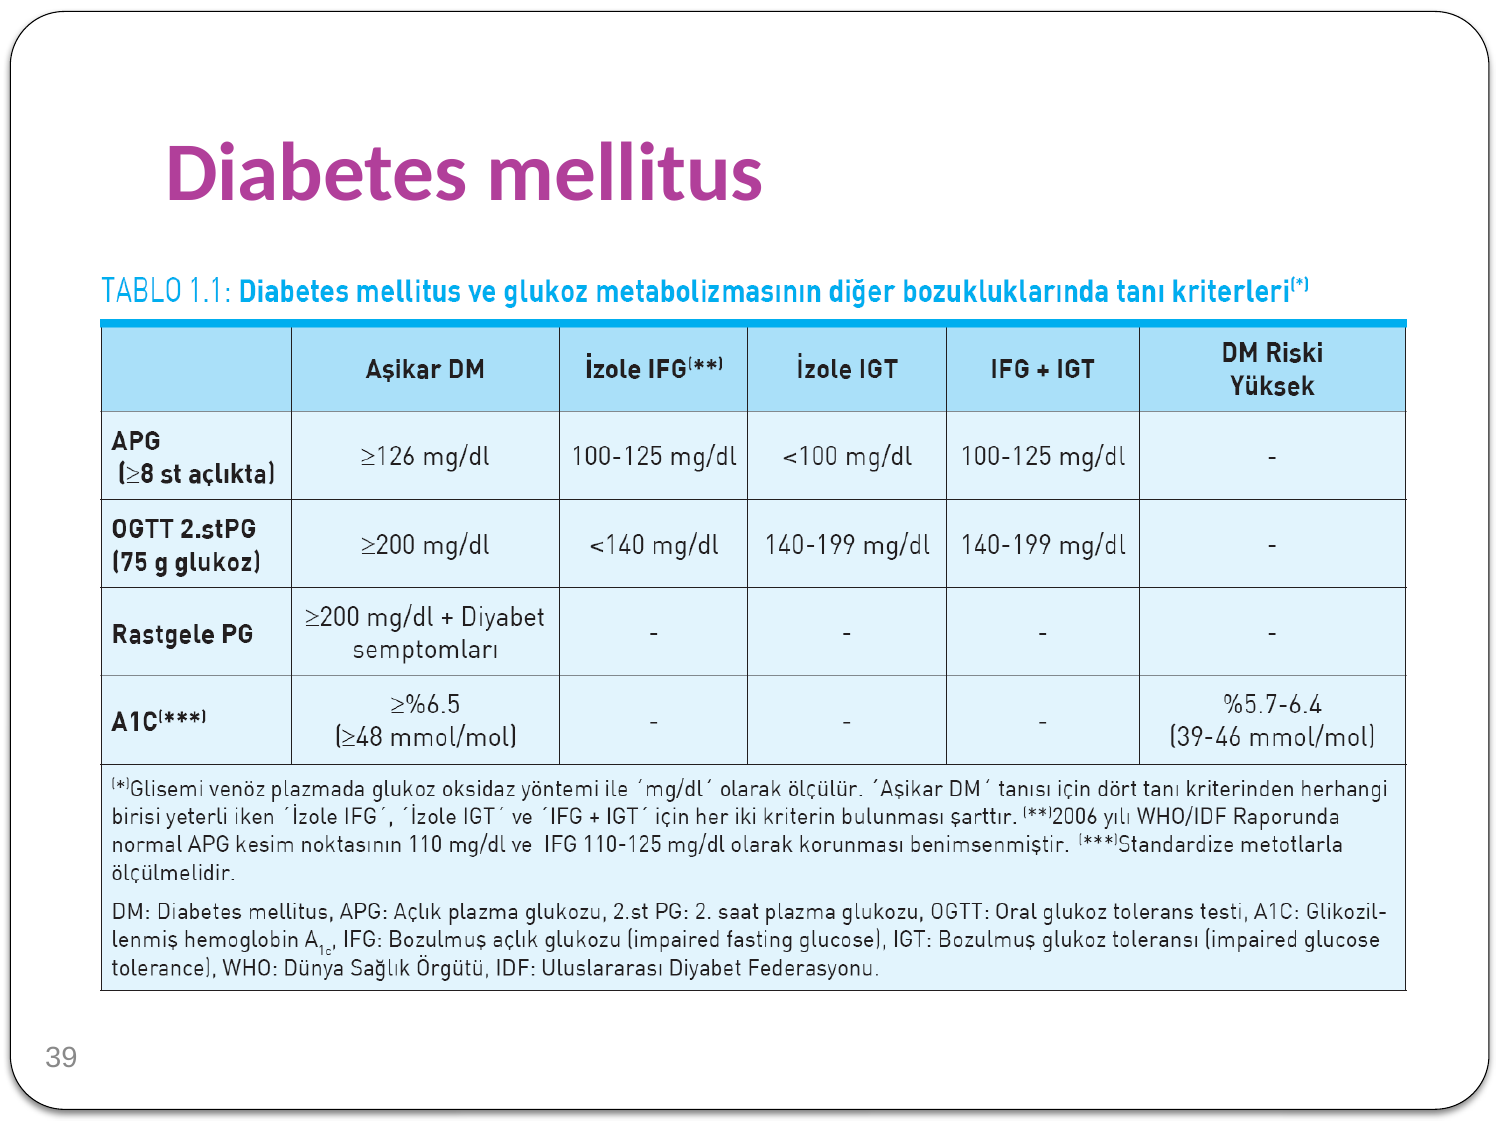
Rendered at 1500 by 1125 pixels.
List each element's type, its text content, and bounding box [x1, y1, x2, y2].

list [76, 255, 1427, 1012]
title Diabetes mellitus [150, 45, 1425, 233]
slide_number 39 [23, 1018, 99, 1094]
